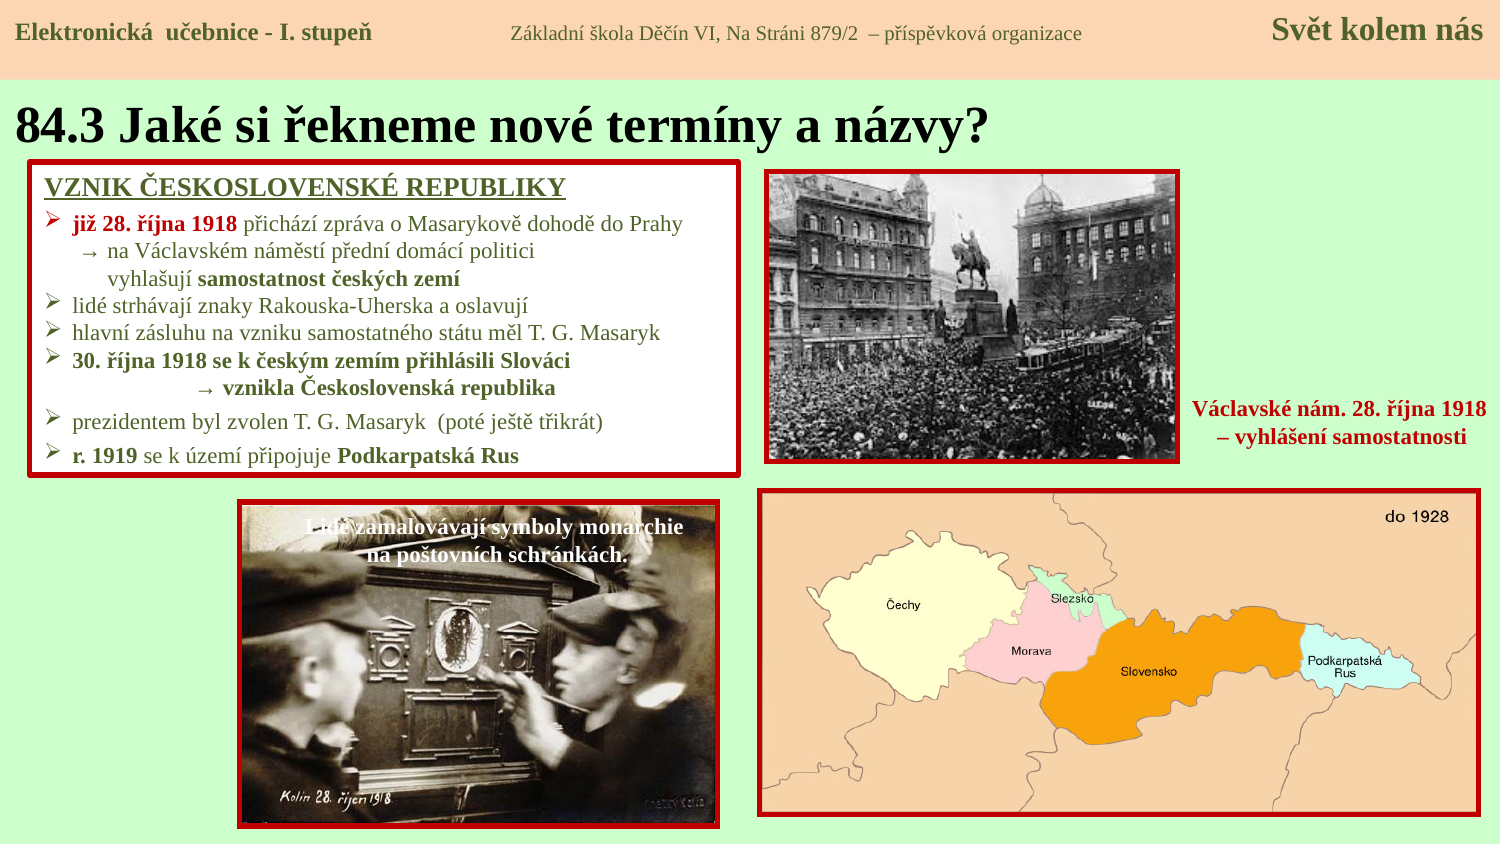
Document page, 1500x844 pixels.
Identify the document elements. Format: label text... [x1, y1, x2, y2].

picture [241, 504, 716, 824]
text_box Václavské nám. 28. října 1918 – vyhlášení samostatnosti [1180, 386, 1500, 457]
text_box Elektronická učebnice - I. stupeň Základní škola Děčín VI, Na Stráni 879/2 – příspěvková organizace Svět kolem nás [0, 0, 1500, 80]
picture [761, 492, 1477, 812]
picture [768, 173, 1176, 460]
text_box VZNIK ČESKOSLOVENSKÉ REPUBLIKY již 28. října 1918 přichází zpráva o Masarykově dohodě do Prahy → na Václavském náměstí přední domácí politici vyhlašují samostatnost českých zemí lidé strhávají znaky Rakouska-Uherska a oslavují hlavní zásluhu na vzniku samostatného státu měl T. G. Masaryk 30. října 1918 se k českým zemím přihlásili Slováci → vznikla Československá republika prezidentem byl zvolen T. G. Masaryk (poté ještě třikrát) r. 1919 se k území připojuje Podkarpatská Rus [29, 161, 739, 476]
title 84.3 Jaké si řekneme nové termíny a názvy? [0, 80, 1019, 200]
